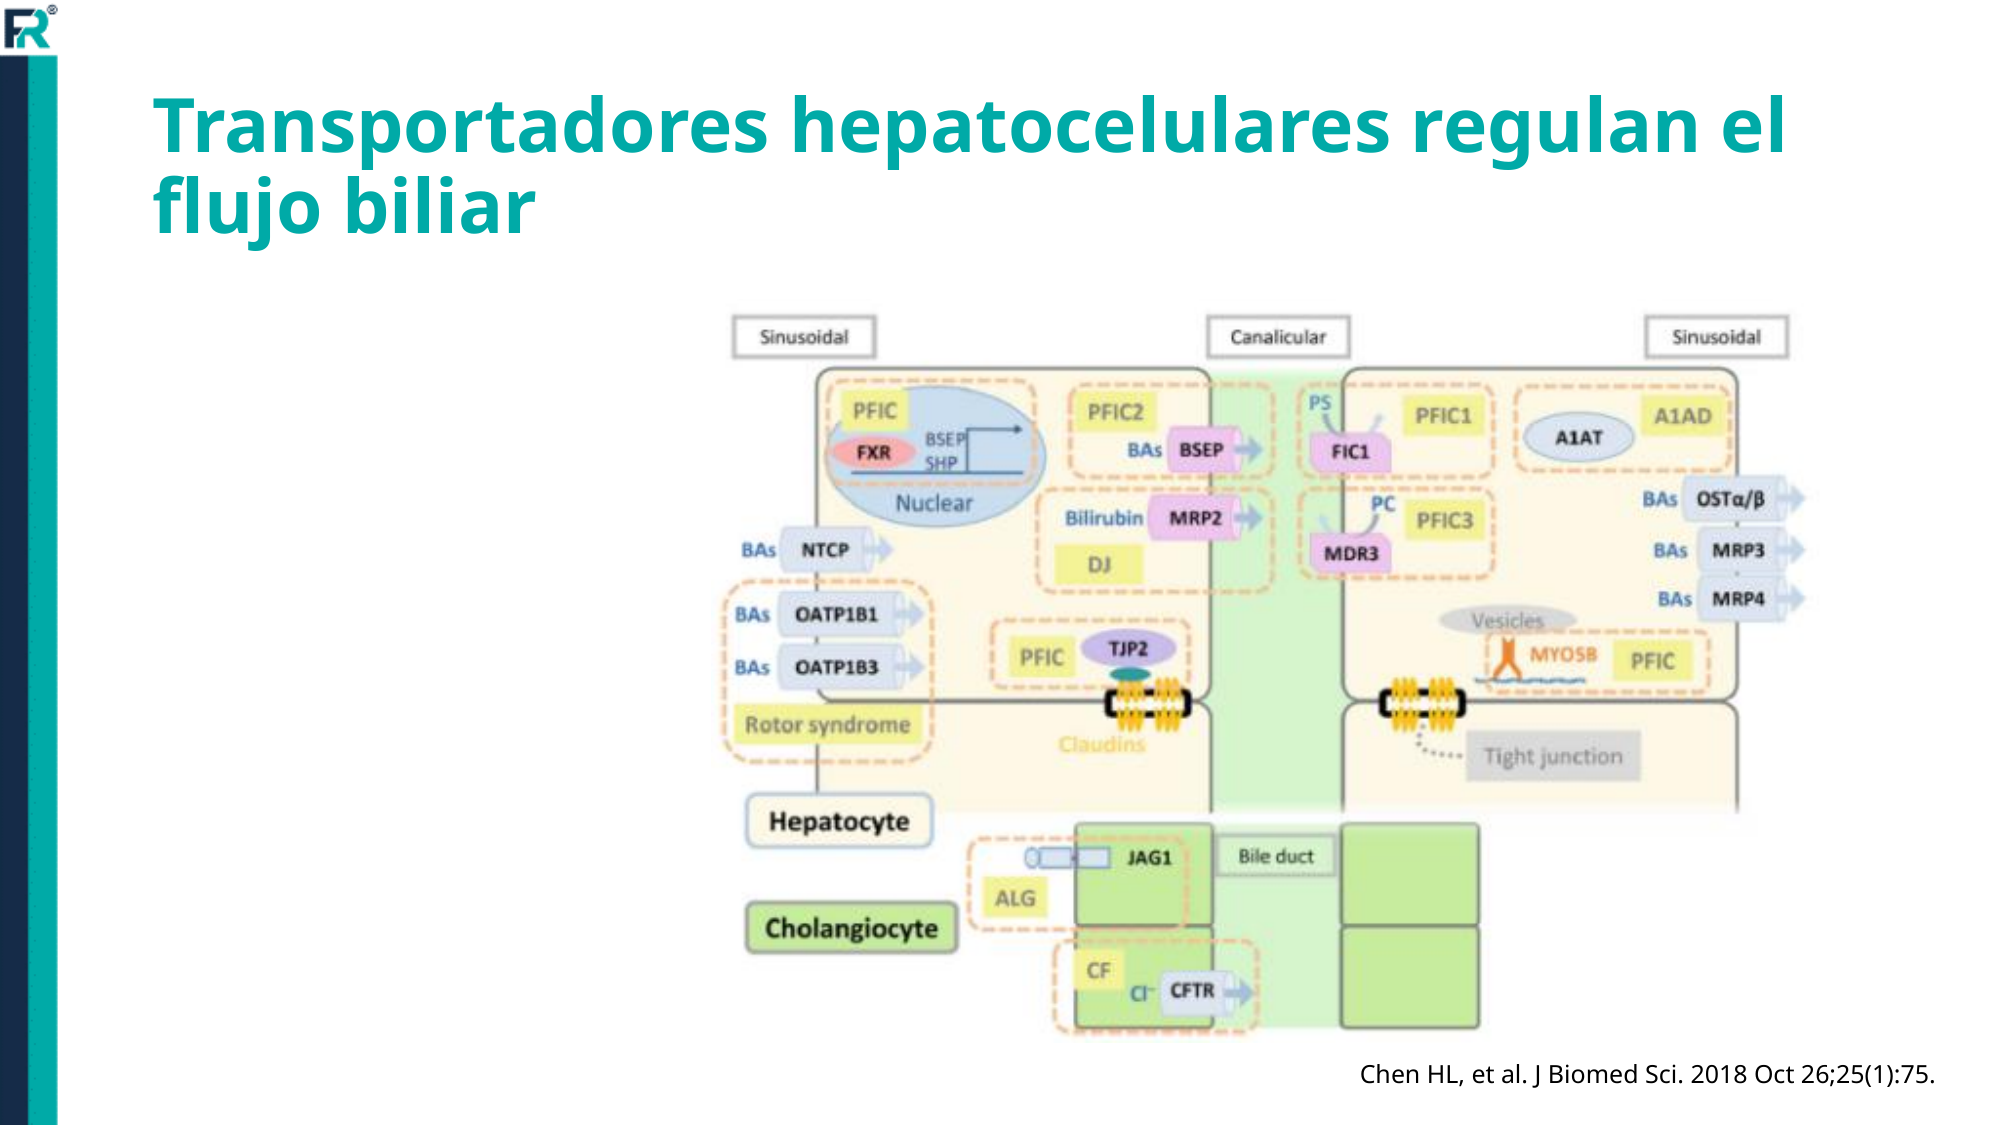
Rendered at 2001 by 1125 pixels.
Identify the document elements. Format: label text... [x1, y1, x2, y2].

title Transportadores hepatocelulares regulan el flujo biliar [137, 59, 1863, 278]
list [711, 299, 1841, 1043]
picture [0, 0, 2001, 1125]
text_box Chen HL, et al. J Biomed Sci. 2018 Oct 26;25(1):75. [1345, 1051, 2000, 1097]
